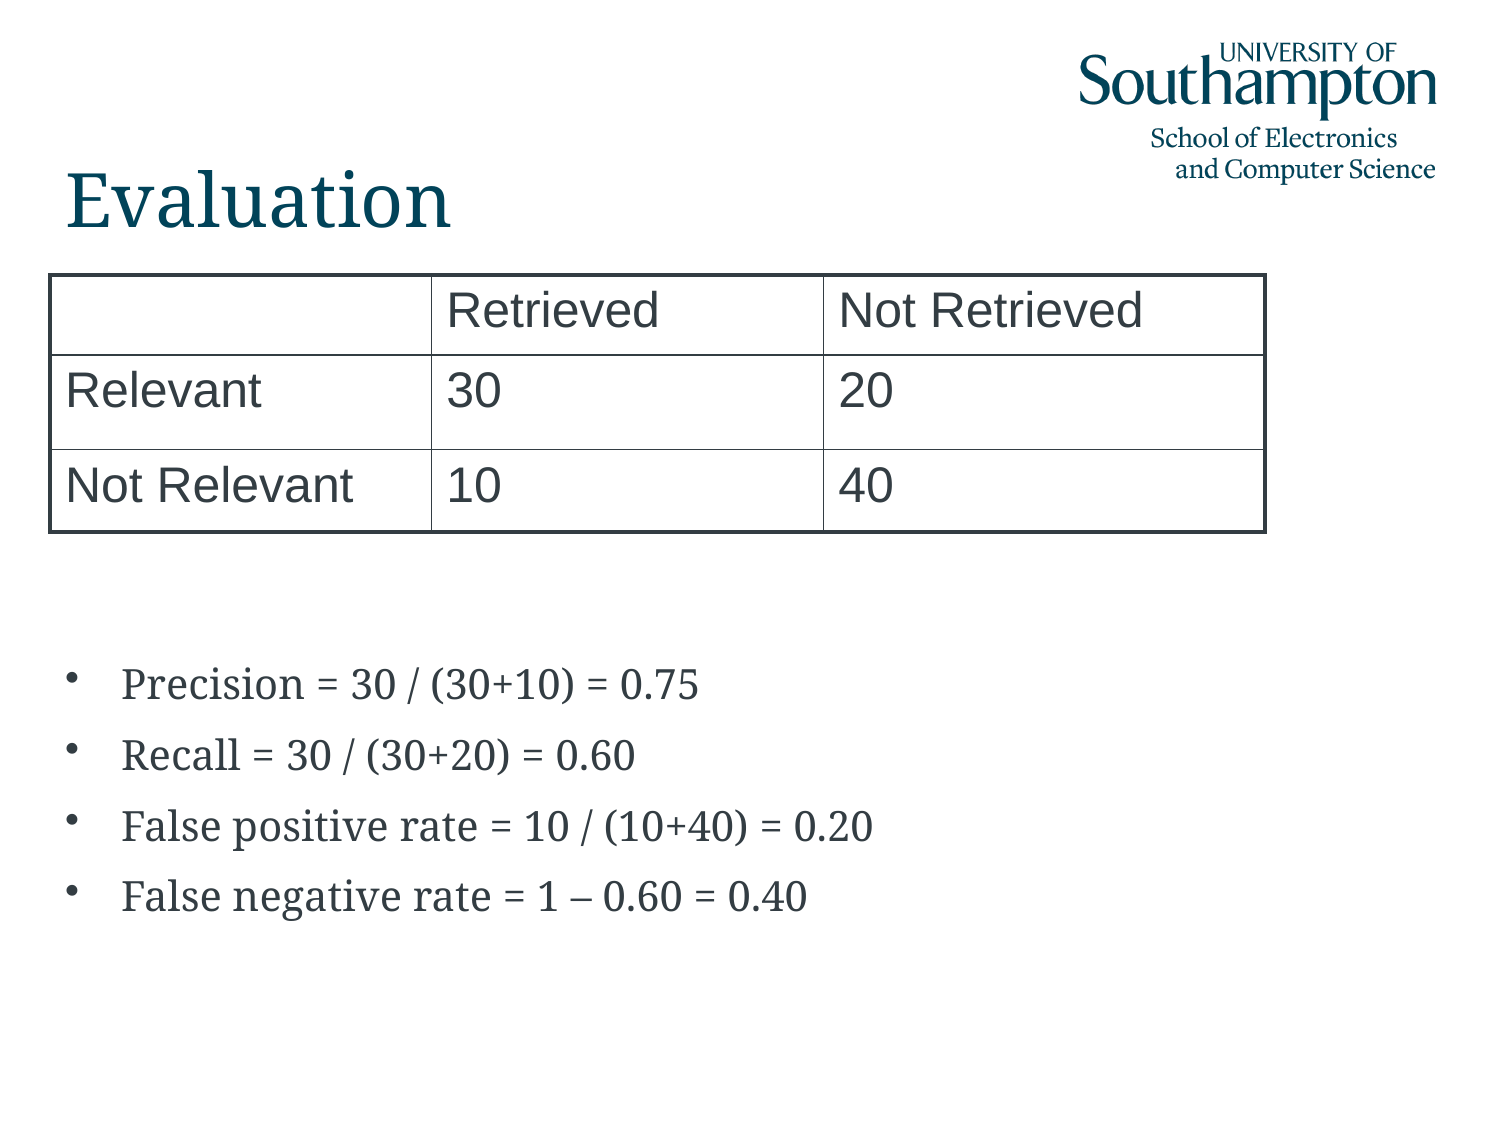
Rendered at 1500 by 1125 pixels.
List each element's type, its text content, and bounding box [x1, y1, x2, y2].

table_cell 20 [824, 356, 1263, 449]
picture [1080, 71, 1102, 101]
table_header Not Retrieved [824, 277, 1263, 354]
table_cell 40 [824, 450, 1263, 530]
table_header Retrieved [432, 277, 823, 354]
table_cell 10 [432, 450, 823, 530]
table_cell Relevant [52, 356, 431, 449]
table_cell 30 [432, 356, 823, 449]
picture [1242, 42, 1251, 53]
title Evaluation [49, 149, 1451, 251]
table_cell Not Relevant [52, 450, 431, 530]
list Precision = 30 / (30+10) = 0.75 Recall = 30 / (30+20) = 0.60 False positive rate = 10 / (10+40) = 0.20 False negative rate = 1 – 0.60 = 0.40 [49, 649, 1451, 1001]
picture [1080, 42, 1437, 149]
table_header [52, 277, 431, 354]
